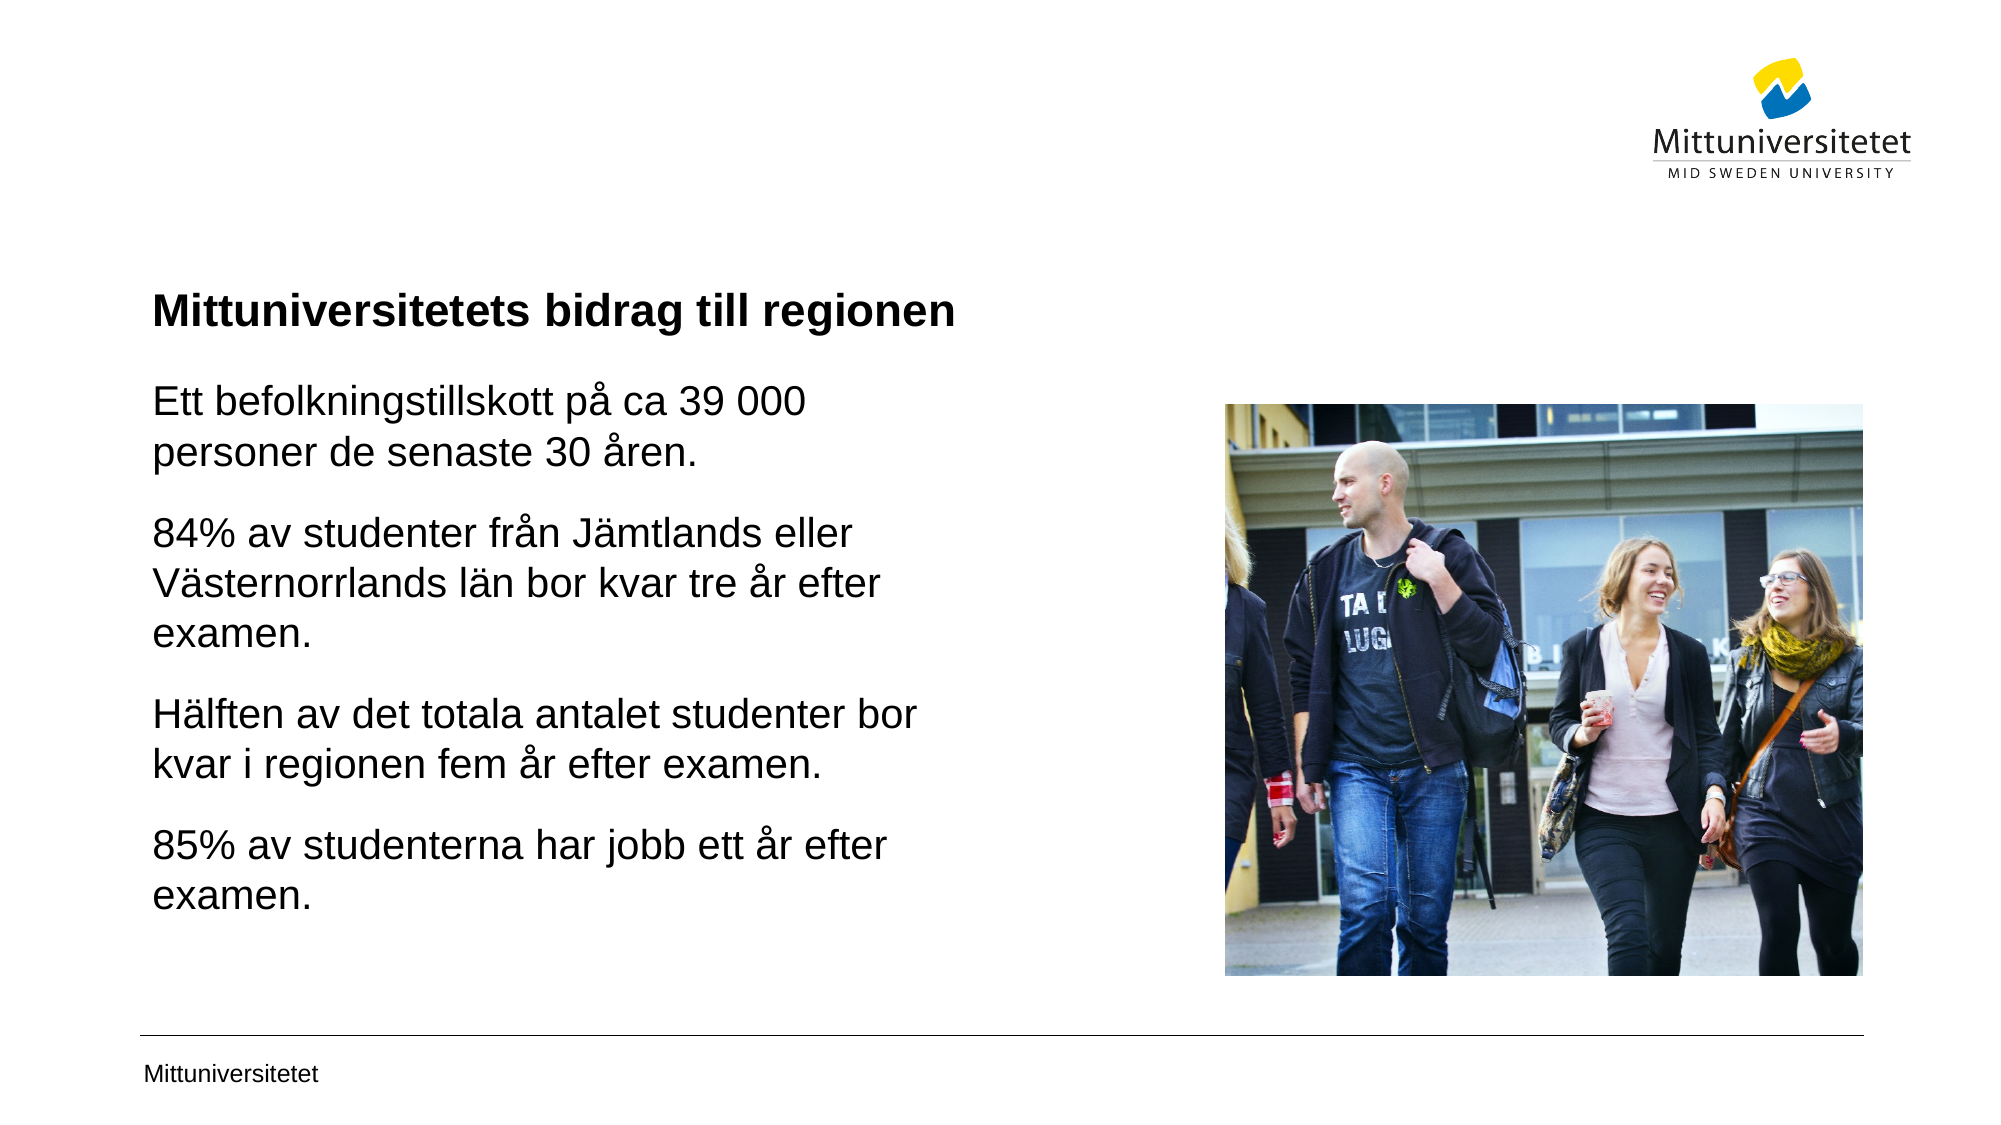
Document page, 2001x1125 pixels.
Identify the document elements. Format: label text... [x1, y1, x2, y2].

title Mittuniversitetets bidrag till regionen [137, 252, 1863, 360]
picture [1225, 404, 1863, 976]
picture [1653, 58, 1911, 178]
list Ett befolkningstillskott på ca 39 000 personer de senaste 30 åren. 84% av studenter från Jämtlands eller Västernorrlands län bor kvar tre år efter examen. Hälften av det totala antalet studenter bor kvar i regionen fem år efter examen. 85% av studenterna har jobb ett år efter examen. [137, 366, 988, 1014]
